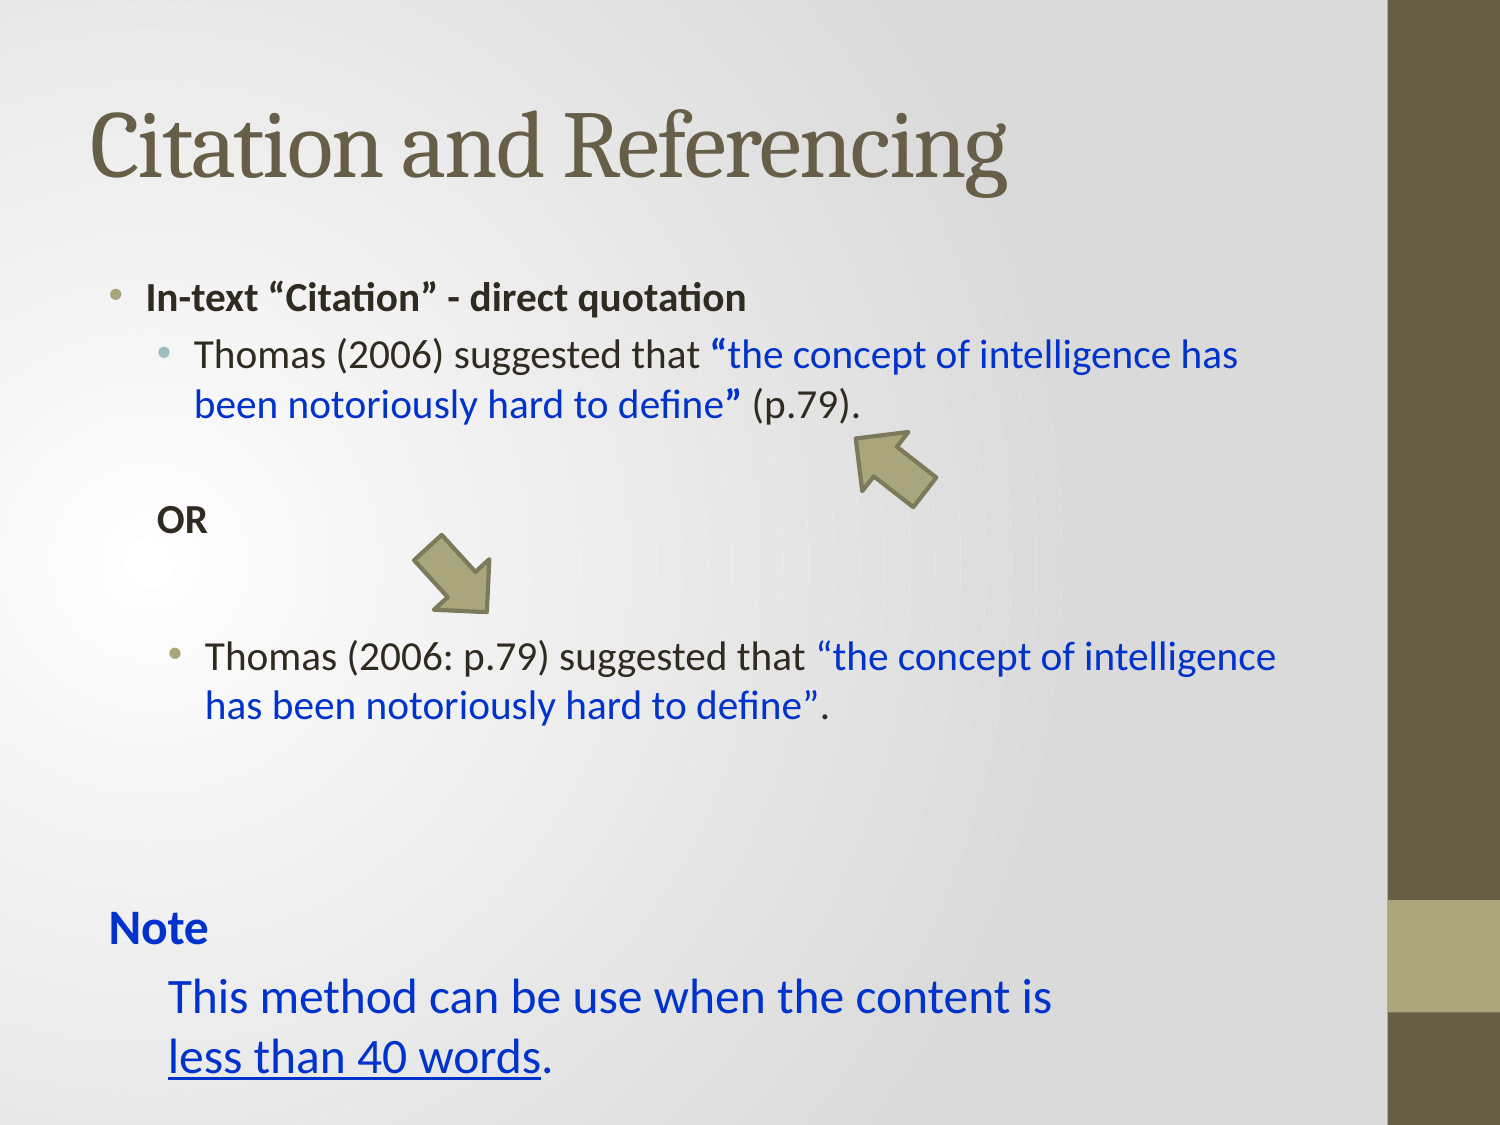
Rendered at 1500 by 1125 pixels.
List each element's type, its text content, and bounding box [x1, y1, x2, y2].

list In-text “Citation” - direct quotation Thomas (2006) suggested that “the concept of intelligence has been notoriously hard to define” (p.79). OR Thomas (2006: p.79) suggested that “the concept of intelligence has been notoriously hard to define”. Note This method can be use when the content is less than 40 words. [75, 262, 1325, 1100]
text_box [853, 429, 939, 510]
title Citation and Referencing [75, 45, 1325, 233]
text_box [411, 532, 492, 615]
